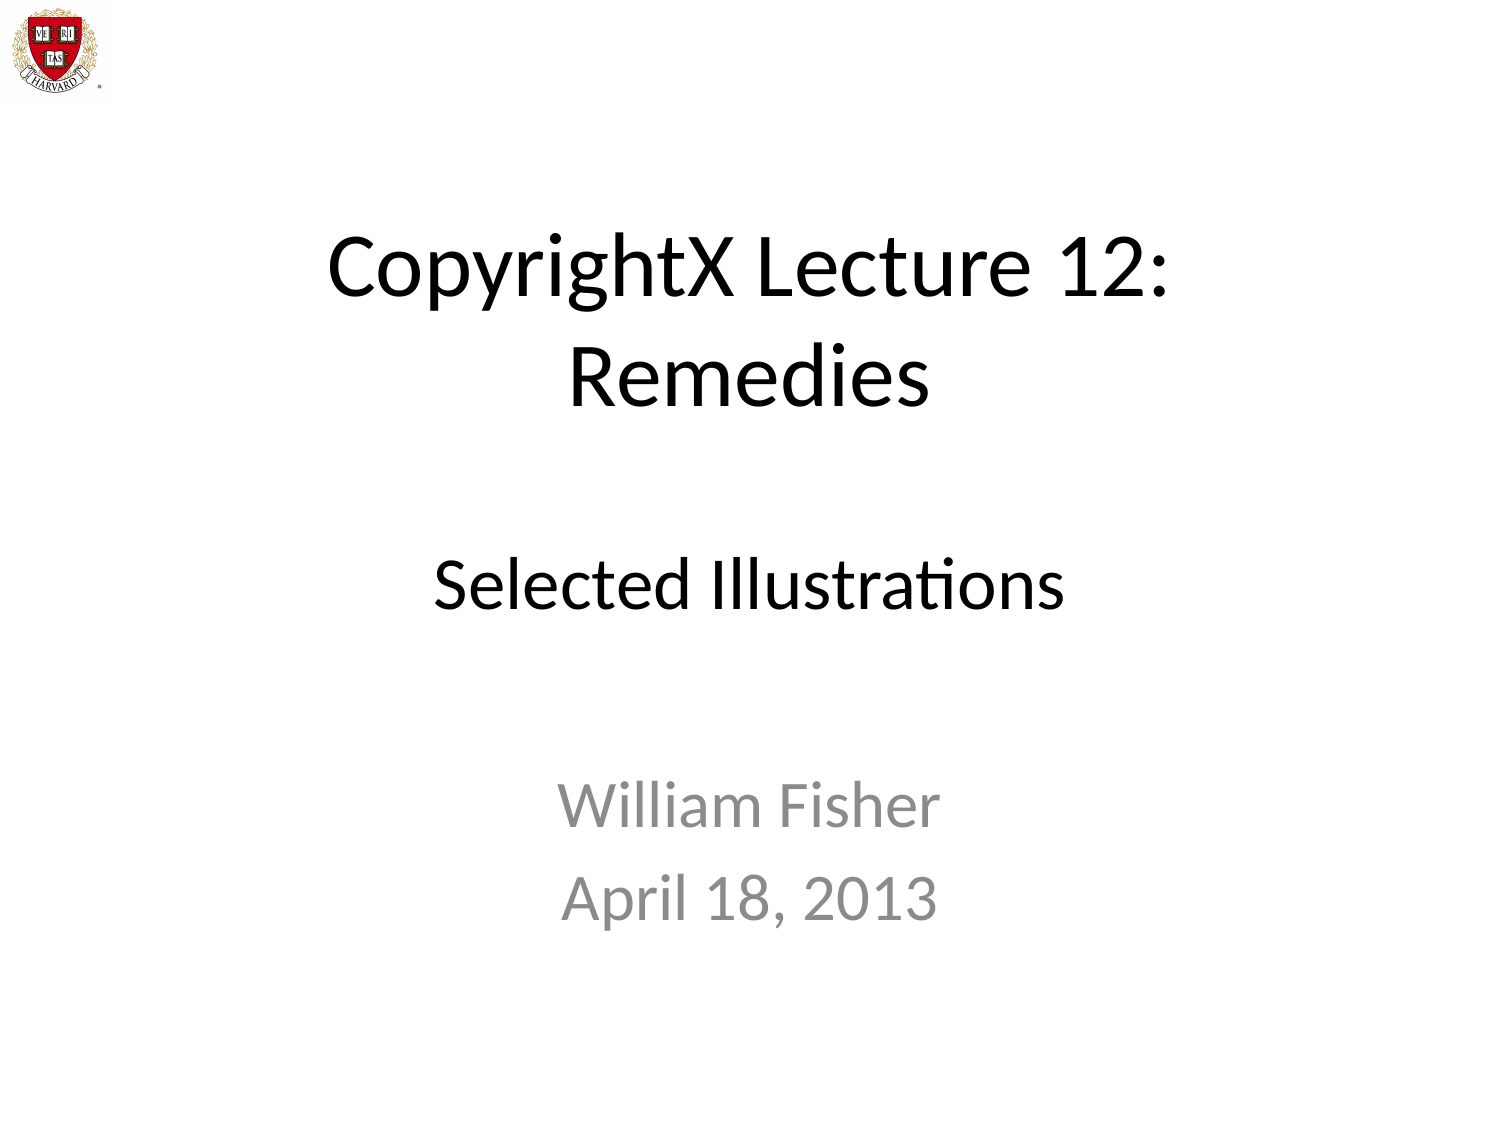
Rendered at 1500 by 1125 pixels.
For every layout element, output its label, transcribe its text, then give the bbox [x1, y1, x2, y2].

picture [0, 0, 113, 103]
title CopyrightX Lecture 12: Remedies Selected Illustrations [112, 349, 1388, 591]
subtitle William Fisher April 18, 2013 [225, 753, 1275, 1041]
